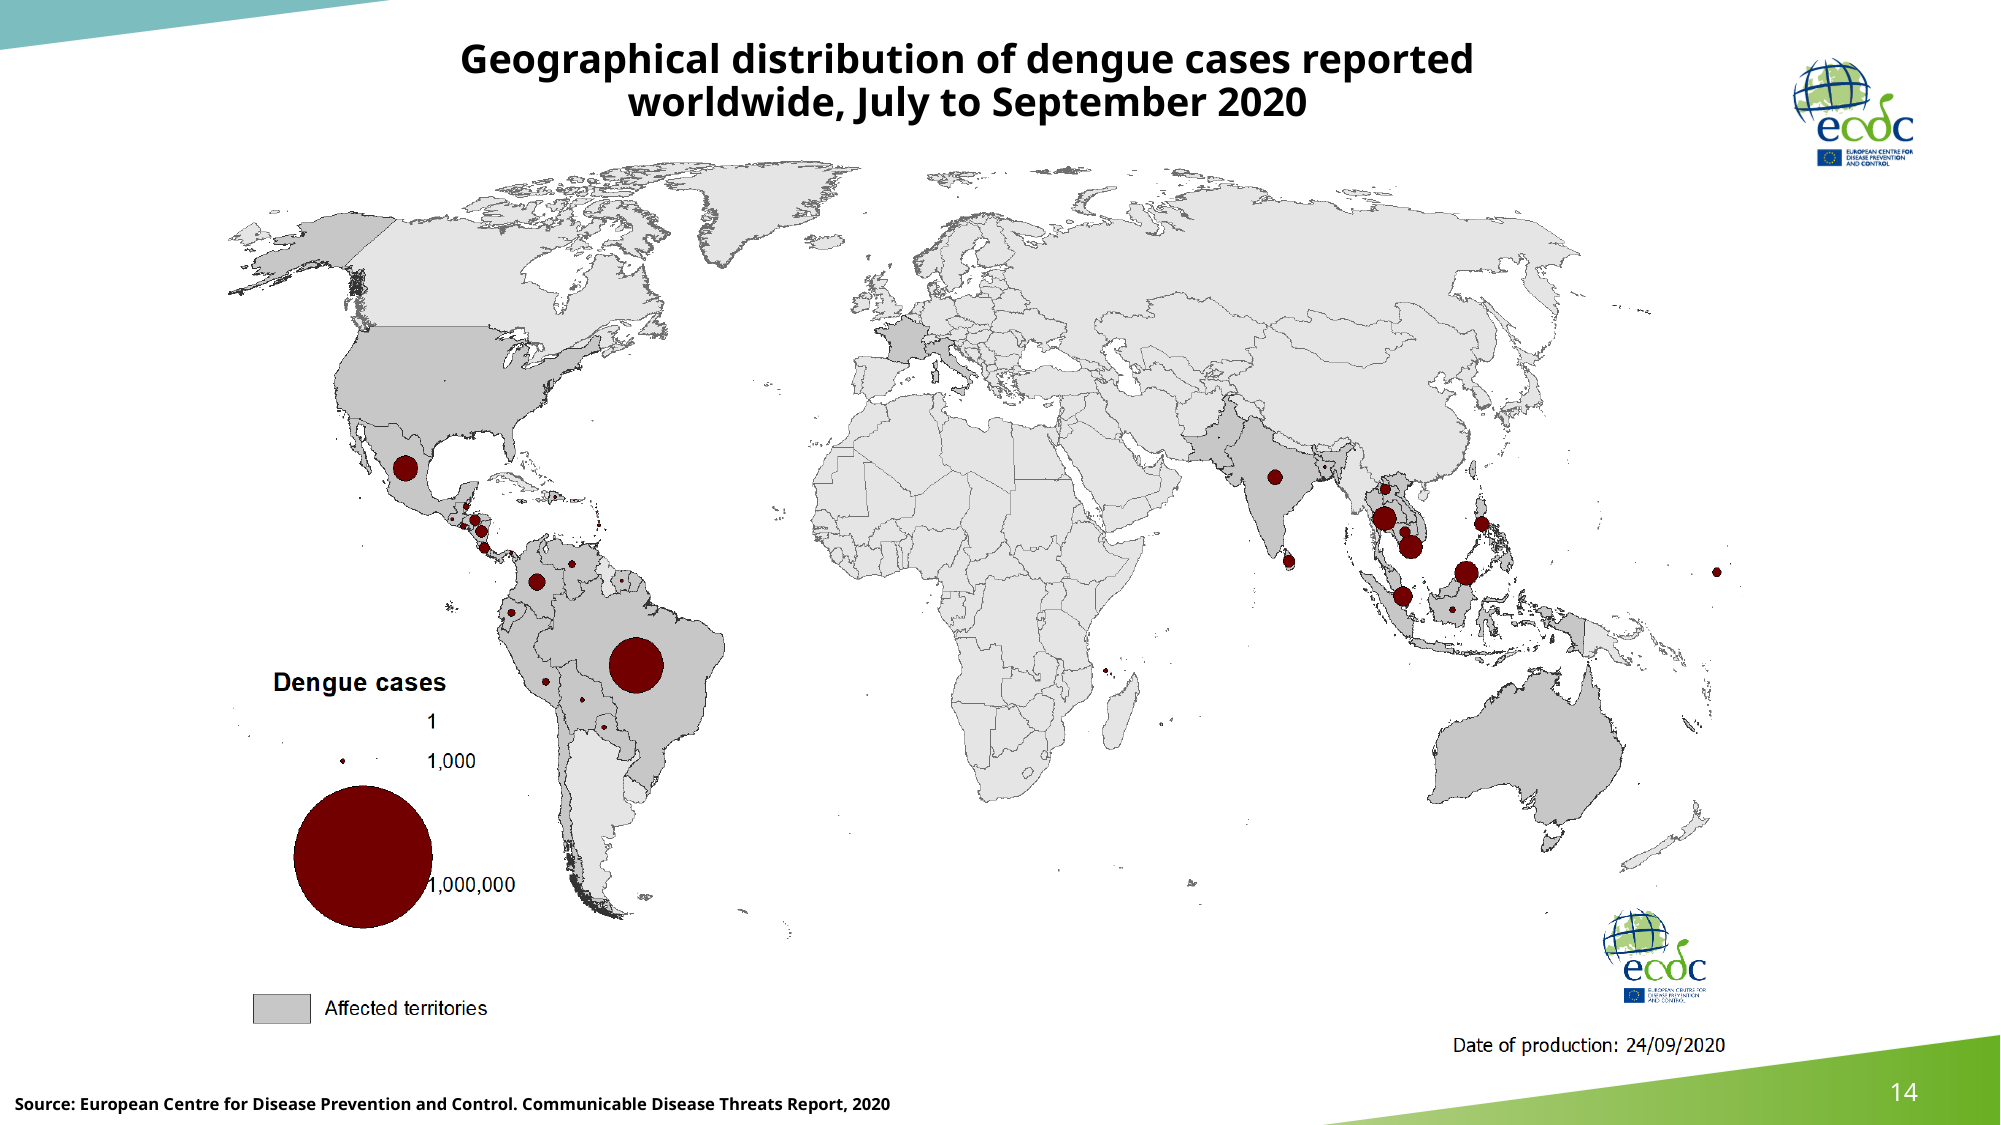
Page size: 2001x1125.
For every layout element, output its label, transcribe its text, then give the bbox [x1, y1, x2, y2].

title Geographical distribution of dengue cases reported worldwide, July to September 2020 [390, 31, 1546, 132]
picture [0, 0, 2001, 1125]
slide_number 14 [1483, 1062, 1934, 1123]
